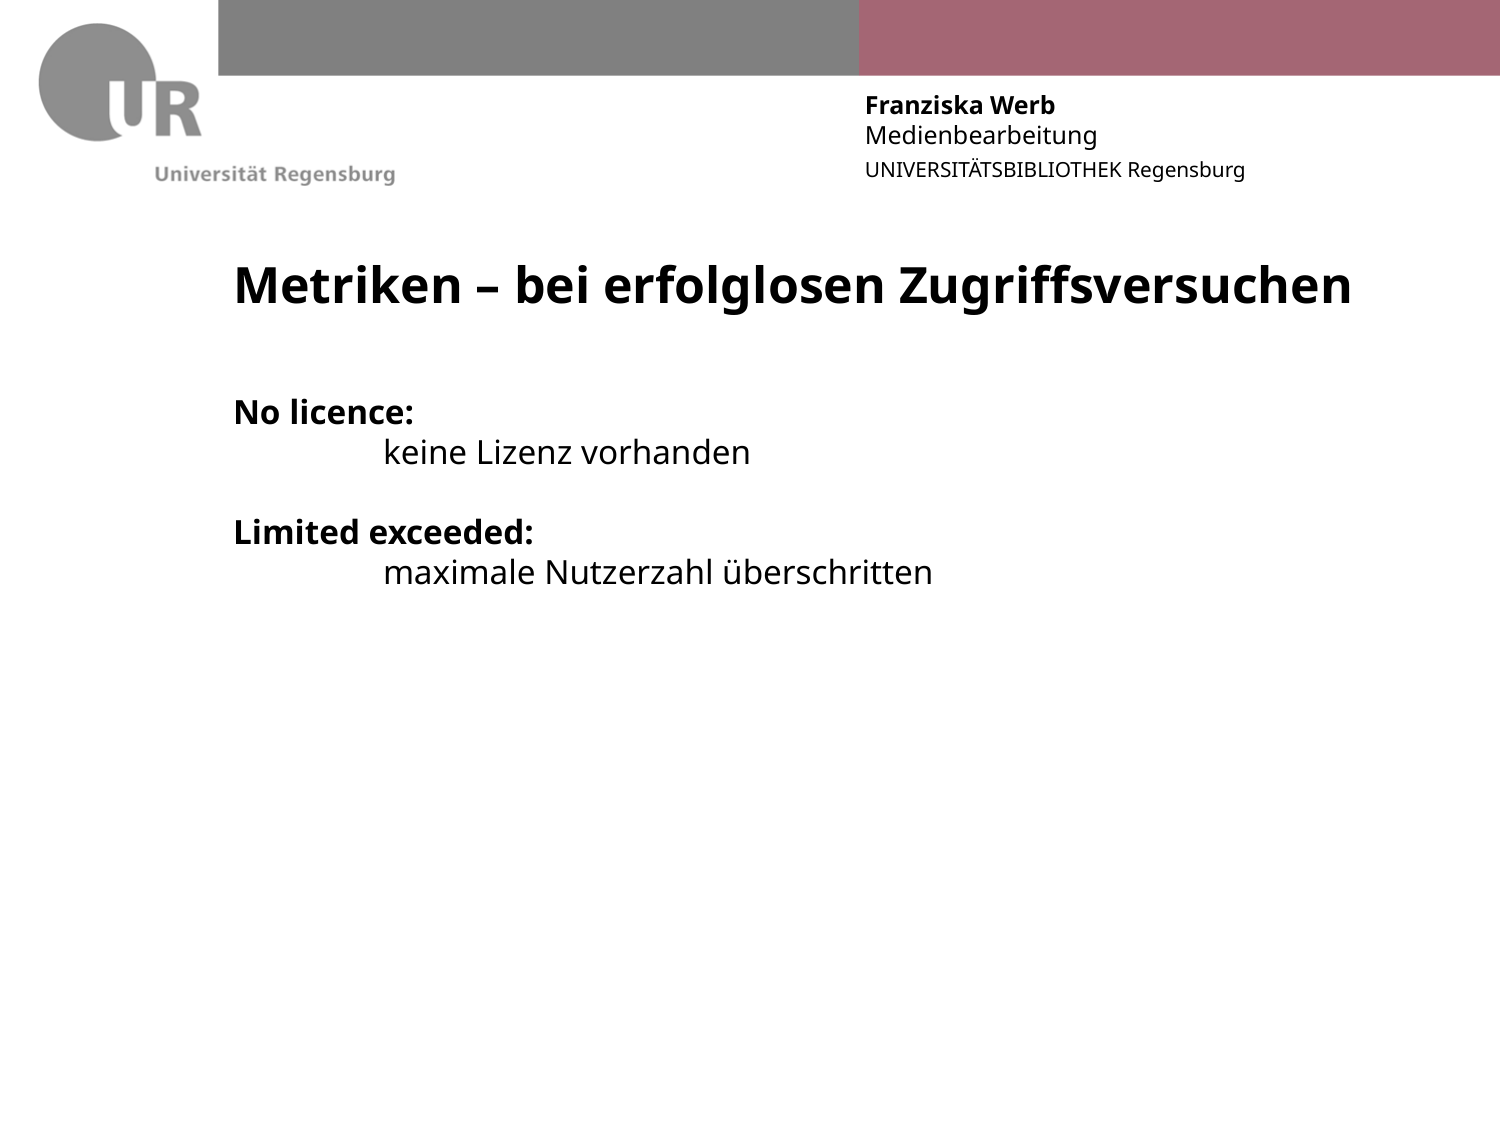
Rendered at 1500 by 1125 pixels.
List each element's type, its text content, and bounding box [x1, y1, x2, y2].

list No licence: keine Lizenz vorhanden Limited exceeded: maximale Nutzerzahl überschritten [218, 383, 1400, 1034]
picture [17, 18, 419, 209]
title Metriken – bei erfolglosen Zugriffsversuchen [218, 246, 1398, 361]
